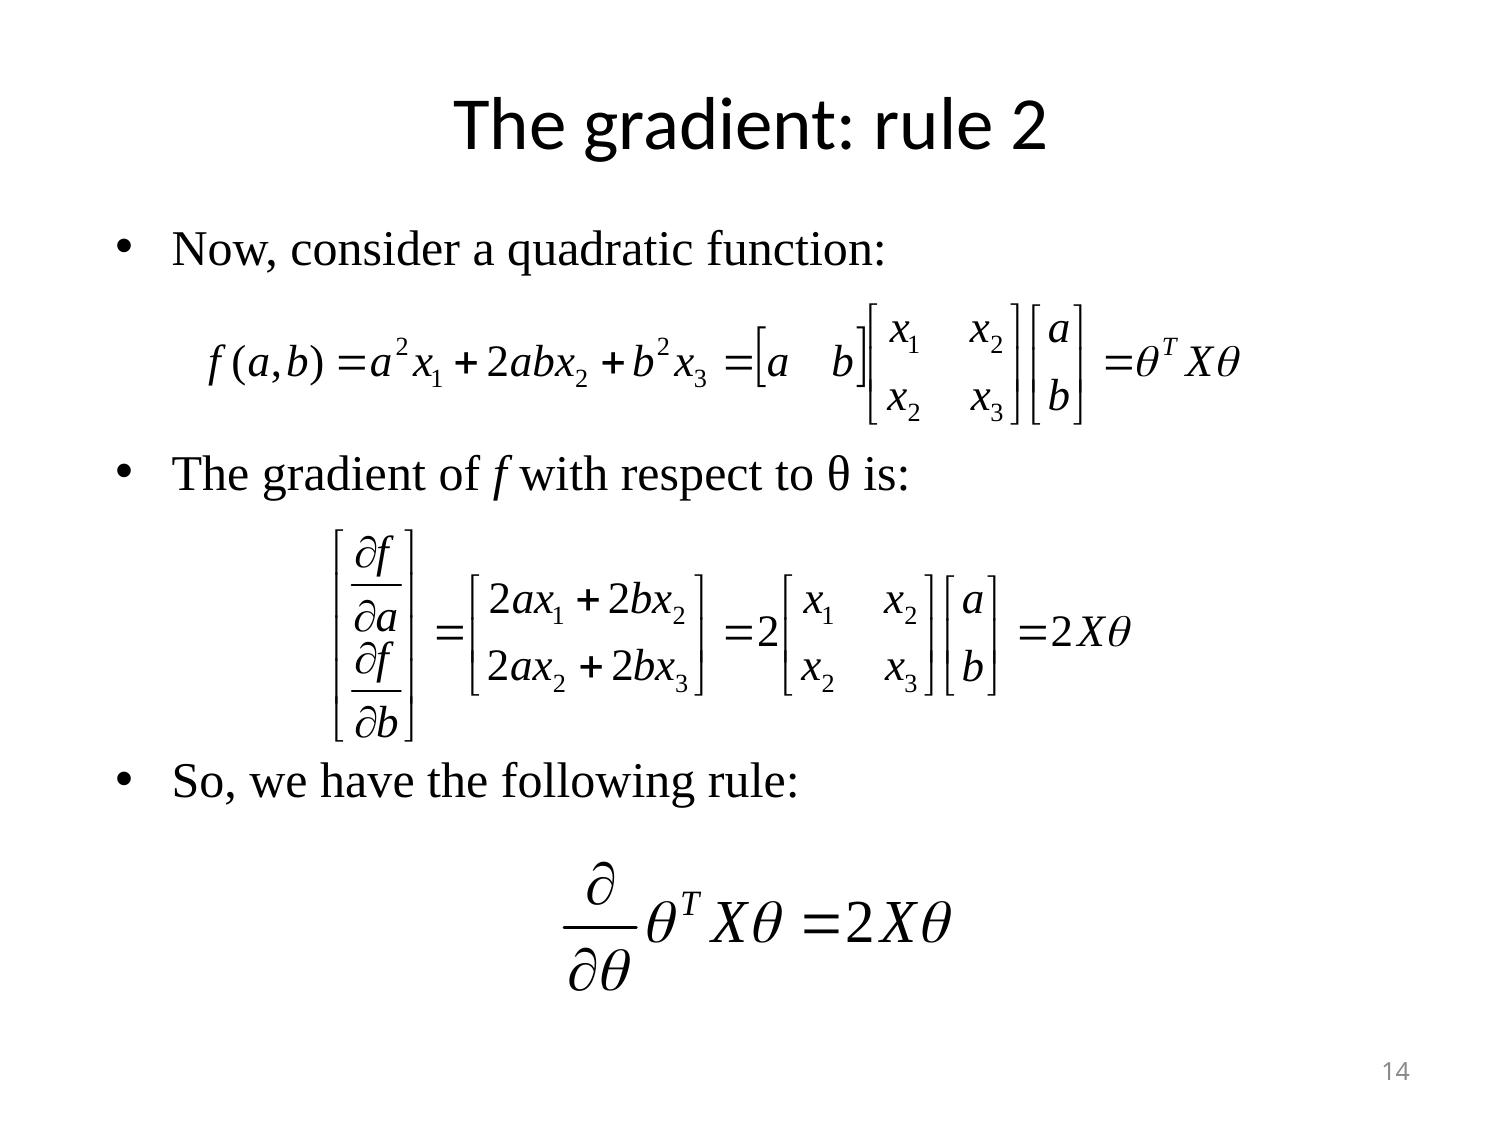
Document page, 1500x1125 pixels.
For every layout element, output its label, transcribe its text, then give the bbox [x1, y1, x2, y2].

title The gradient: rule 2 [126, 66, 1377, 173]
slide_number 14 [1074, 1042, 1425, 1103]
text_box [324, 519, 1143, 753]
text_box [553, 845, 963, 1004]
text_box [192, 293, 1251, 437]
list Now, consider a quadratic function: The gradient of f with respect to θ is: So, we have the following rule: [100, 208, 1412, 996]
